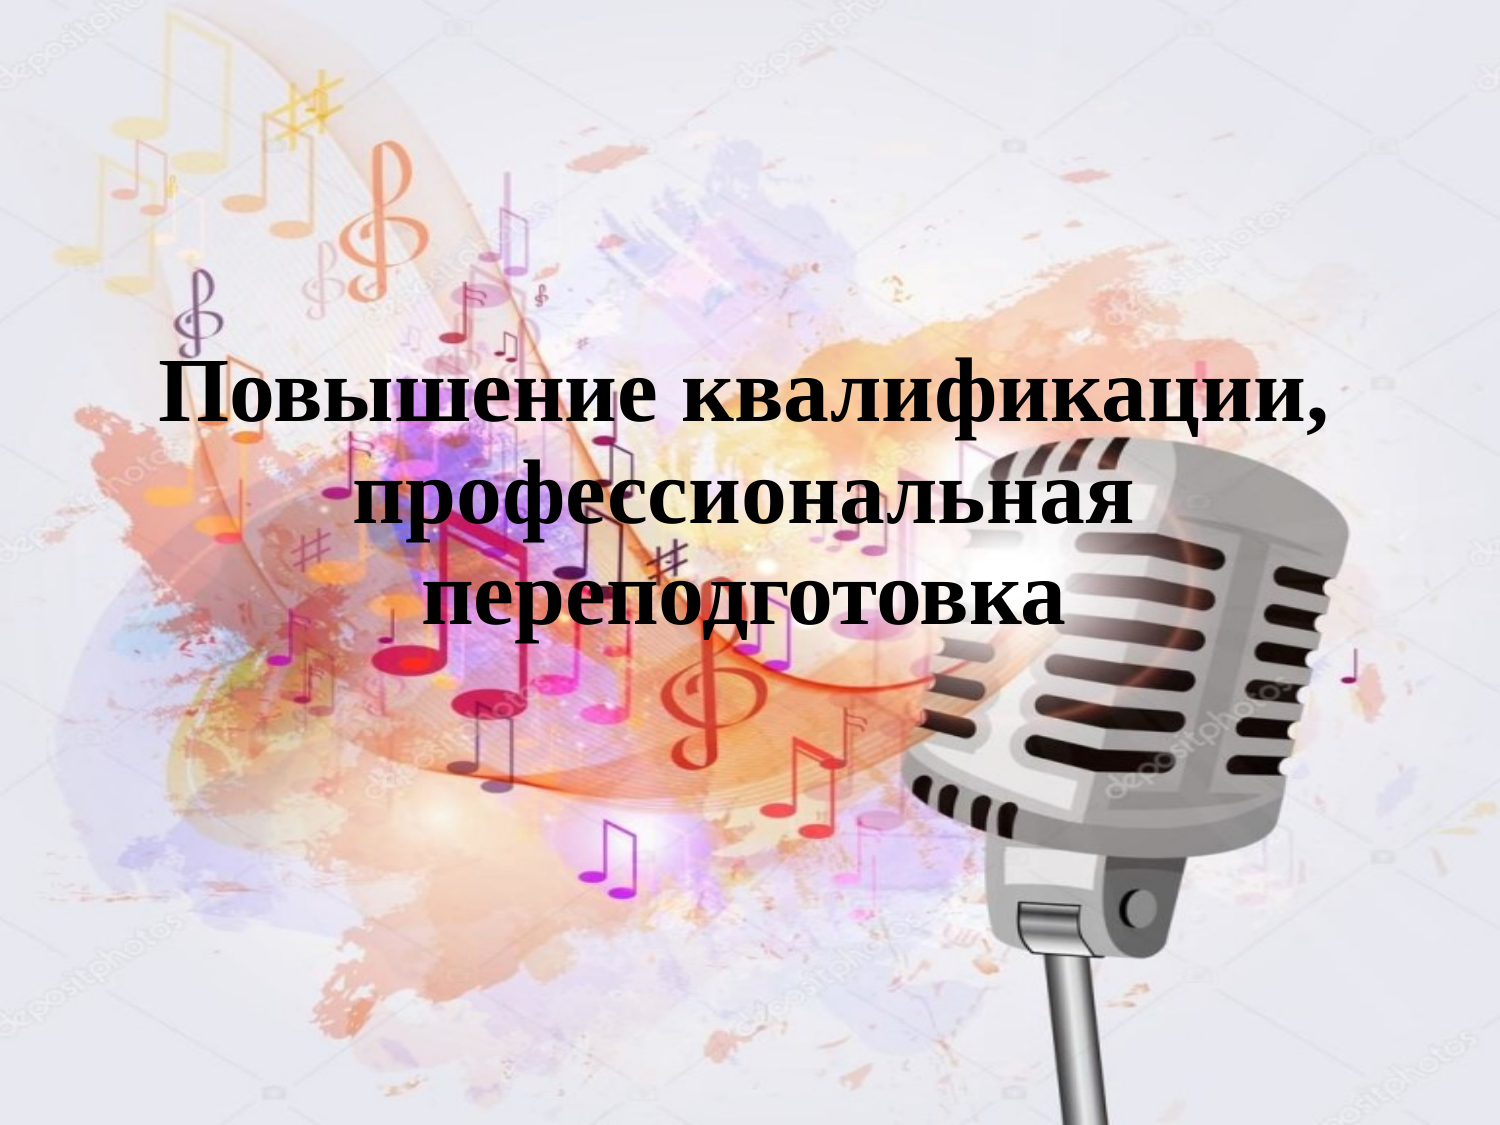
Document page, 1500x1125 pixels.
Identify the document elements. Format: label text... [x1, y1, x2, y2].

title Повышение квалификации, профессиональная переподготовка [82, 93, 1407, 891]
picture [0, 0, 1500, 1125]
